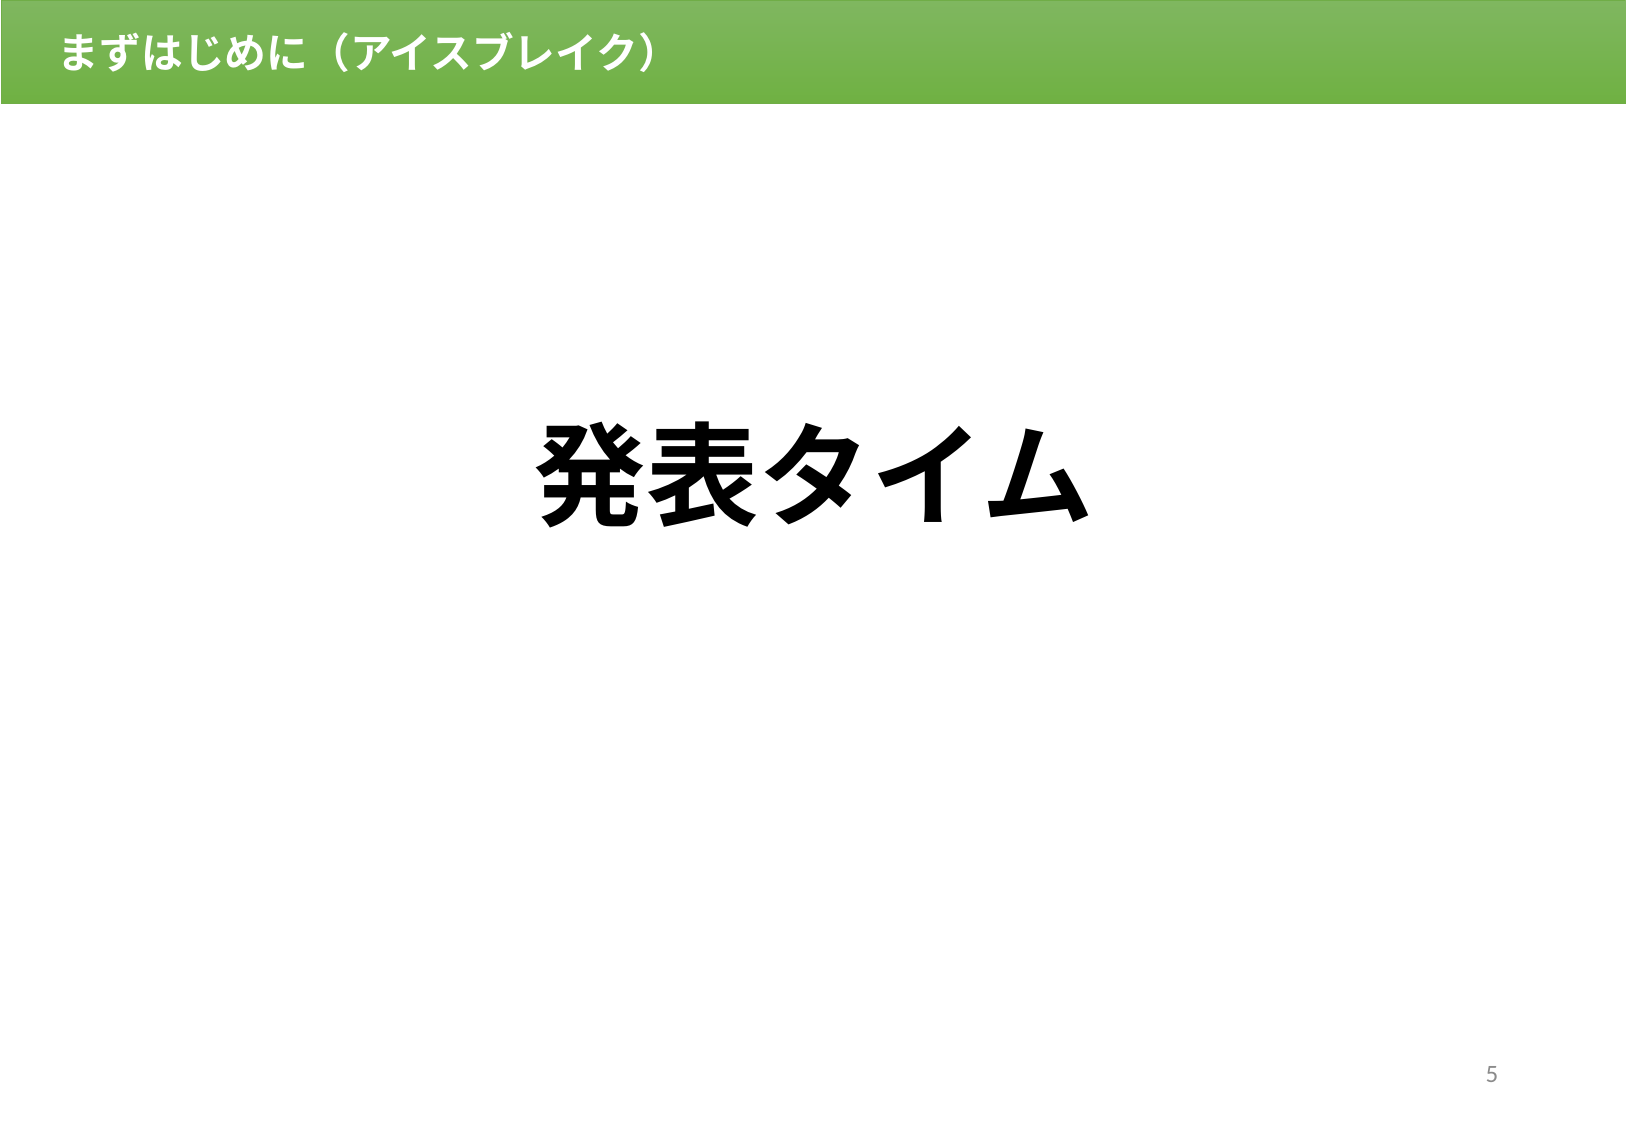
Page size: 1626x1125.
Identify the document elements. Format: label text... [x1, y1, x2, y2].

text_box まずはじめに（アイスブレイク） [1, 0, 1625, 104]
slide_number 4 [1147, 1042, 1514, 1103]
text_box 発表タイム [143, 397, 1485, 548]
